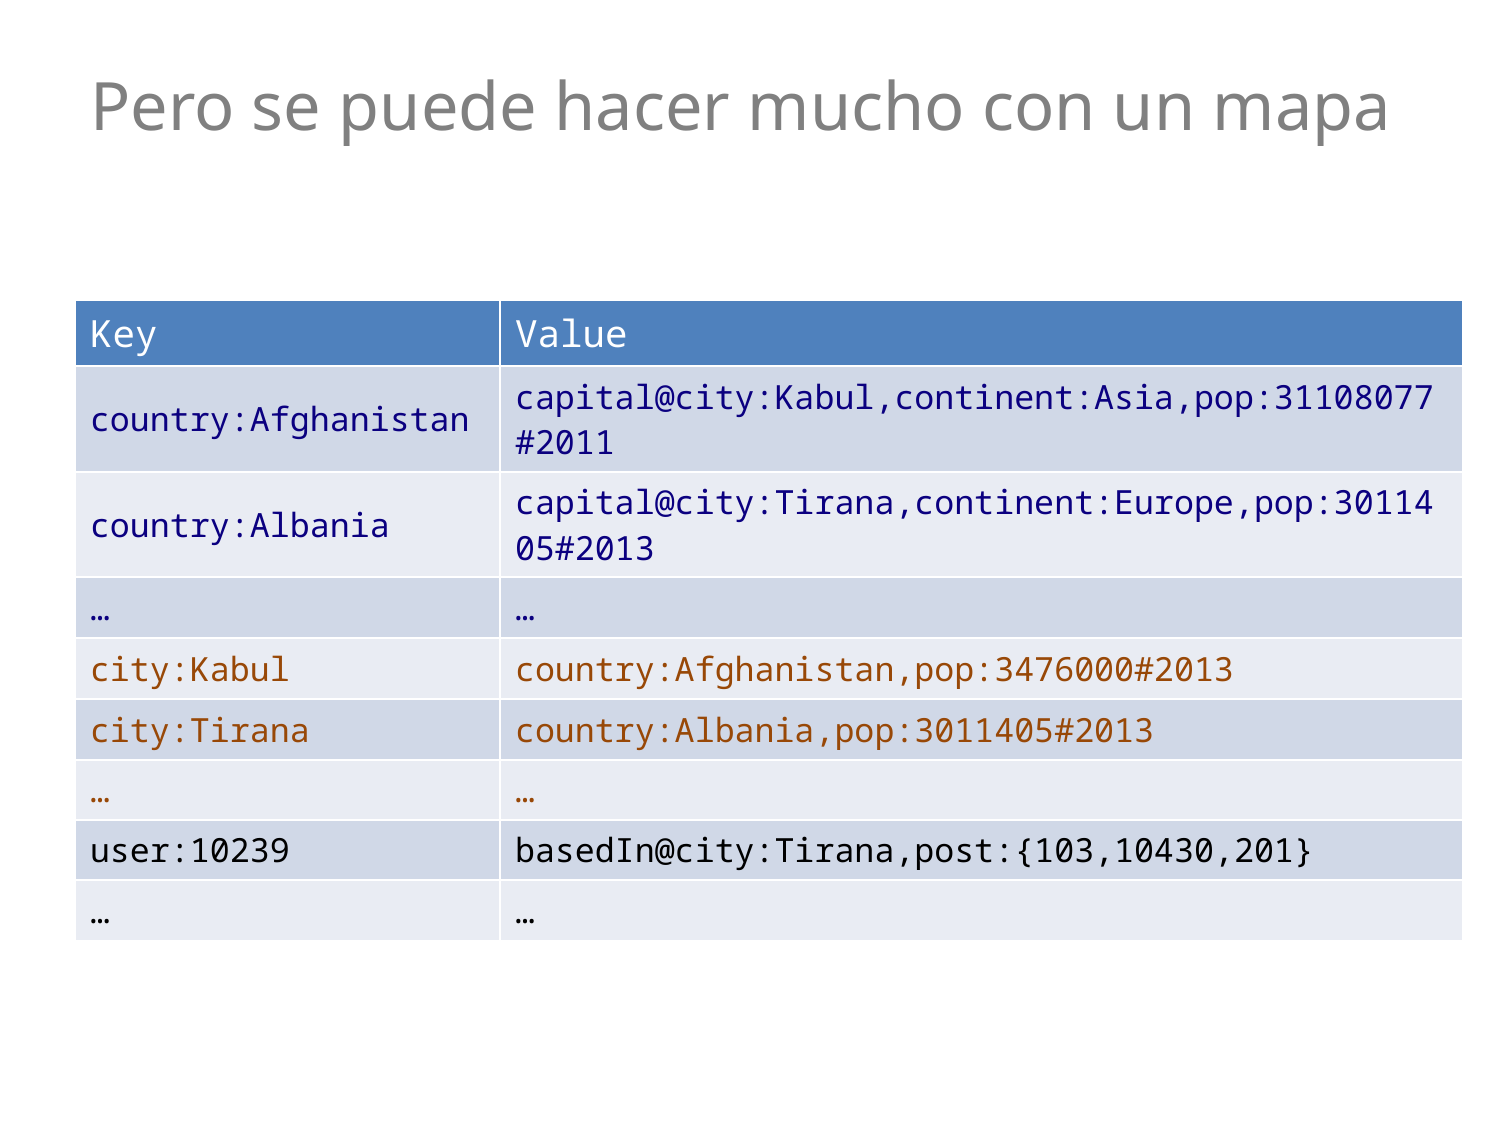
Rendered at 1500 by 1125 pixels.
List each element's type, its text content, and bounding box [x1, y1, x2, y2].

table_cell capital@city:Kabul,continent:Asia,pop:31108077#2011 [501, 367, 1462, 471]
table_cell user:10239 [76, 821, 499, 879]
table_cell … [501, 881, 1462, 940]
table_cell country:Albania,pop:3011405#2013 [501, 700, 1462, 759]
table_cell country:Afghanistan [76, 367, 499, 471]
table_cell … [501, 761, 1462, 819]
table_cell … [76, 761, 499, 819]
table_header Key [76, 301, 499, 365]
table_cell city:Tirana [76, 700, 499, 759]
table_cell … [76, 881, 499, 940]
title Pero se puede hacer mucho con un mapa [75, 45, 1425, 163]
table_cell basedIn@city:Tirana,post:{103,10430,201} [501, 821, 1462, 879]
table_cell capital@city:Tirana,continent:Europe,pop:3011405#2013 [501, 473, 1462, 576]
table_cell country:Afghanistan,pop:3476000#2013 [501, 639, 1462, 698]
table_cell city:Kabul [76, 639, 499, 698]
table_cell … [501, 578, 1462, 637]
table_cell … [76, 578, 499, 637]
table_cell country:Albania [76, 473, 499, 576]
table_header Value [501, 301, 1462, 365]
